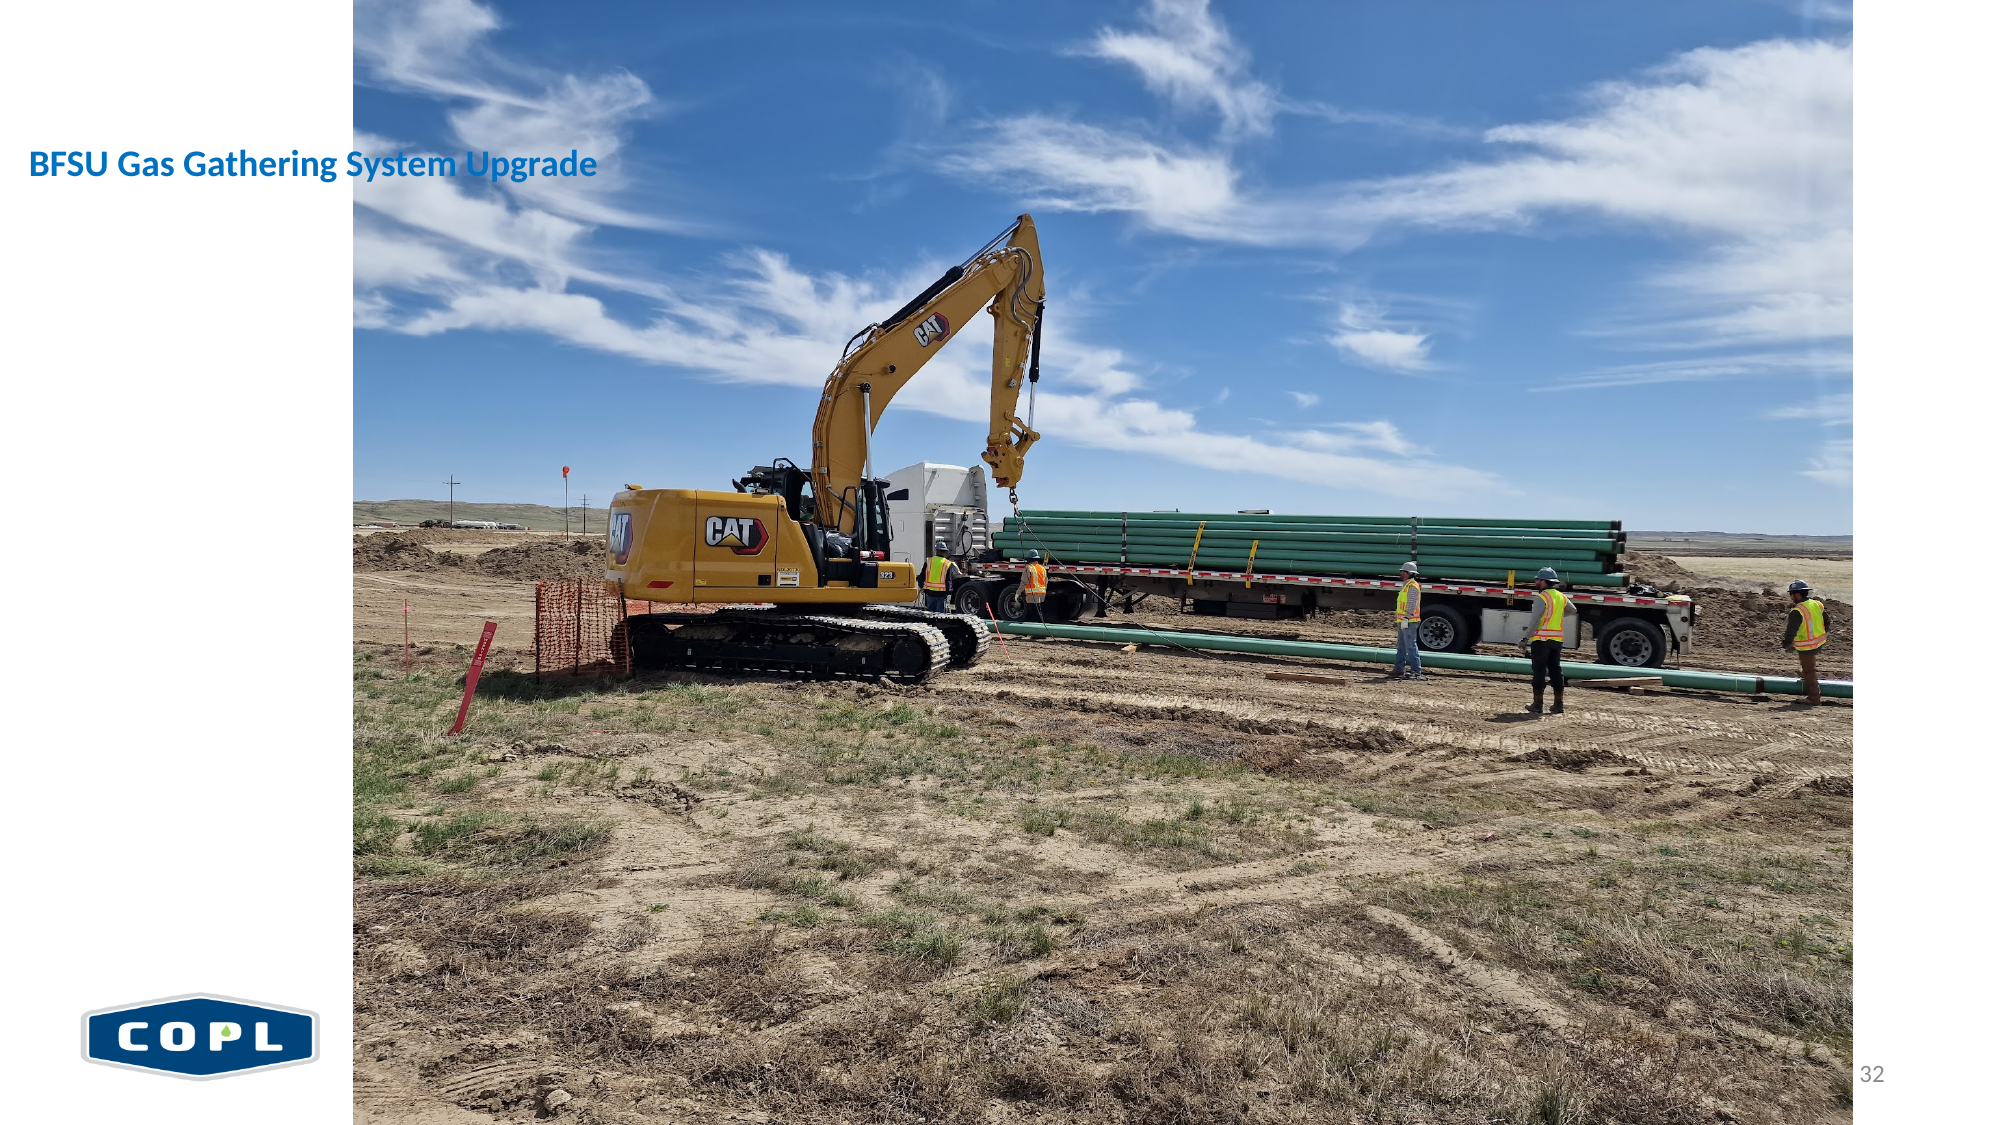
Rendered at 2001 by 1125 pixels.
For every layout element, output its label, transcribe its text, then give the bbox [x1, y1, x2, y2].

text_box BFSU Gas Gathering System Upgrade [14, 131, 348, 192]
slide_number 32 [1858, 1042, 1900, 1103]
picture [0, 0, 1854, 1125]
